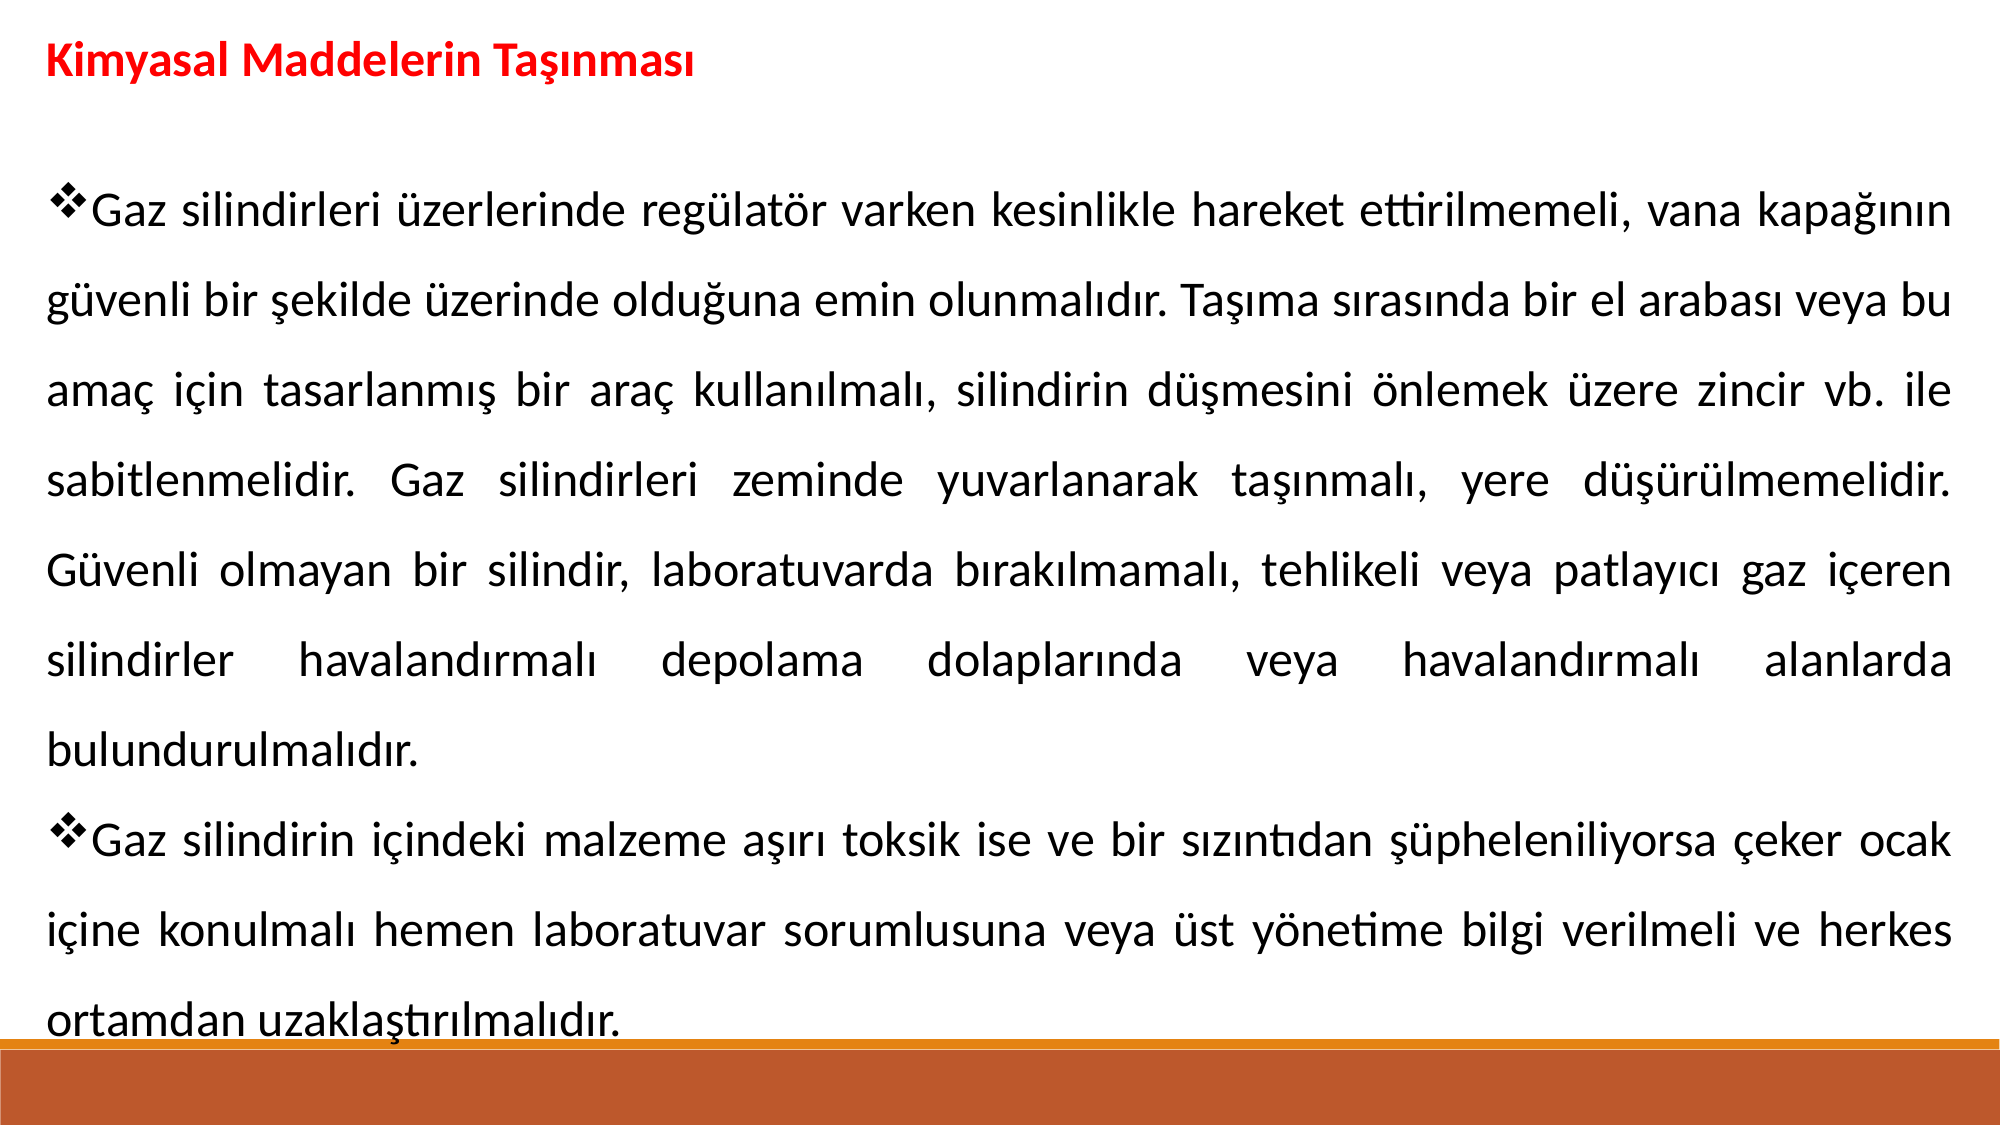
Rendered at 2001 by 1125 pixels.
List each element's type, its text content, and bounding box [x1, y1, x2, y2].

text_box Kimyasal Maddelerin Taşınması Gaz silindirleri üzerlerinde regülatör varken kesinlikle hareket ettirilmemeli, vana kapağının güvenli bir şekilde üzerinde olduğuna emin olunmalıdır. Taşıma sırasında bir el arabası veya bu amaç için tasarlanmış bir araç kullanılmalı, silindirin düşmesini önlemek üzere zincir vb. ile sabitlenmelidir. Gaz silindirleri zeminde yuvarlanarak taşınmalı, yere düşürülmemelidir. Güvenli olmayan bir silindir, laboratuvarda bırakılmamalı, tehlikeli veya patlayıcı gaz içeren silindirler havalandırmalı depolama dolaplarında veya havalandırmalı alanlarda bulundurulmalıdır. Gaz silindirin içindeki malzeme aşırı toksik ise ve bir sızıntıdan şüpheleniliyorsa çeker ocak içine konulmalı hemen laboratuvar sorumlusuna veya üst yönetime bilgi verilmeli ve herkes ortamdan uzaklaştırılmalıdır. [31, 19, 1969, 1054]
